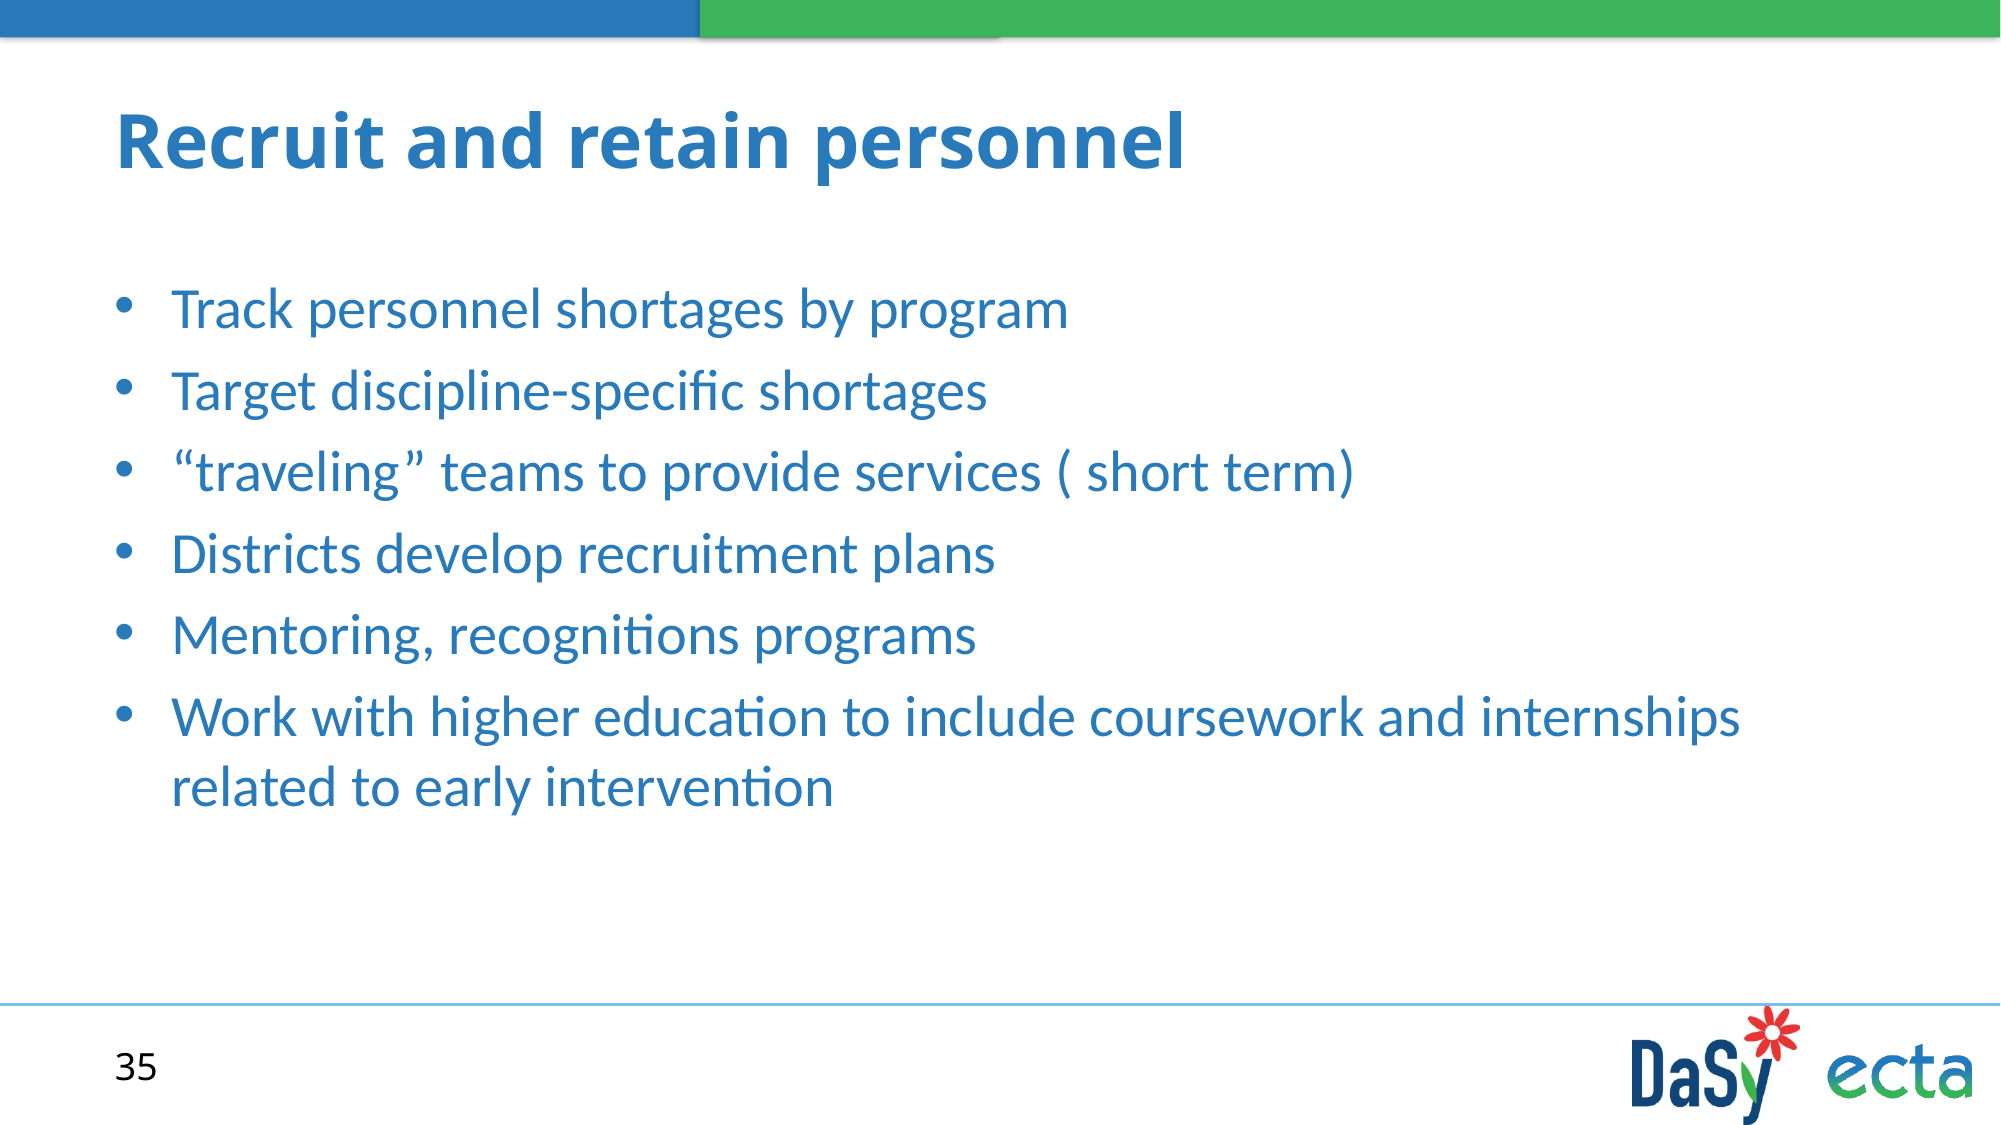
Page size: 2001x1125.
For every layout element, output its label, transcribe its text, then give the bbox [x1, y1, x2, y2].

title Recruit and retain personnel [99, 44, 1901, 234]
list Track personnel shortages by program Target discipline-specific shortages “traveling” teams to provide services ( short term) Districts develop recruitment plans Mentoring, recognitions programs Work with higher education to include coursework and internships related to early intervention [99, 262, 1900, 925]
slide_number 35 [99, 1038, 567, 1098]
picture [1812, 1037, 1987, 1105]
picture [1632, 1006, 1800, 1125]
